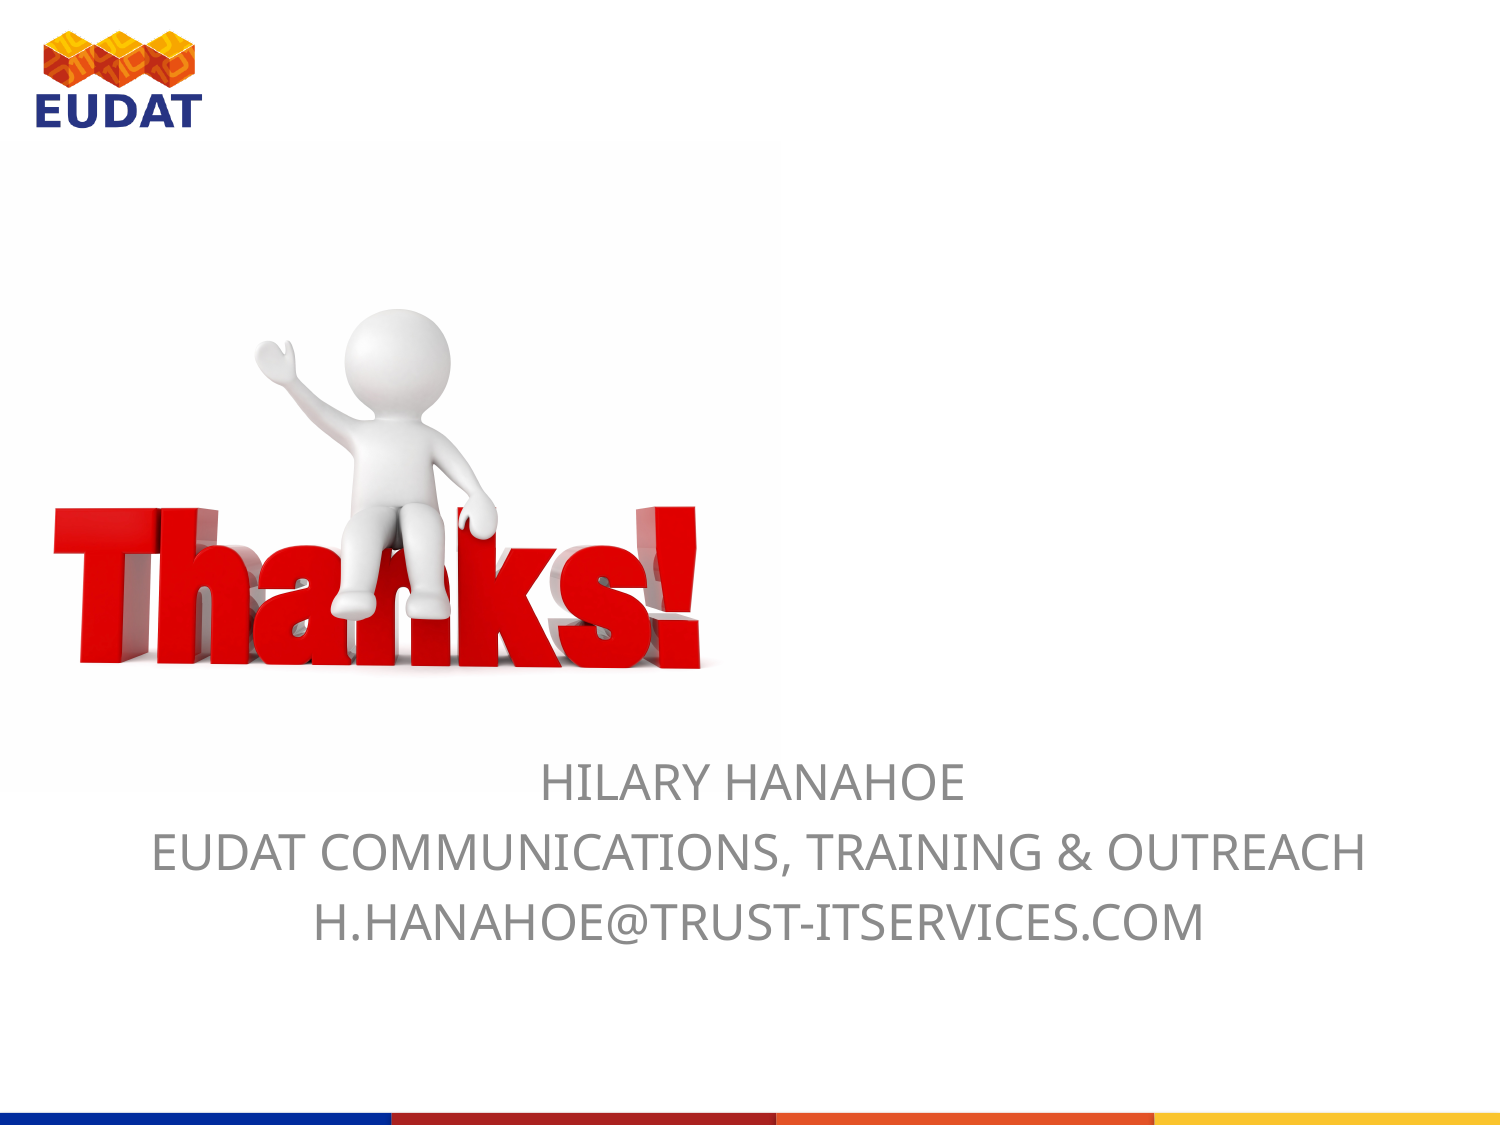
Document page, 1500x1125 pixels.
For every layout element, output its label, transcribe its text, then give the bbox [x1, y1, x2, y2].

text_box Hilary Hanahoe EUDAT Communications, Training & Outreach h.hanahoe@trust-itservices.com [61, 743, 1457, 960]
picture [0, 0, 781, 793]
